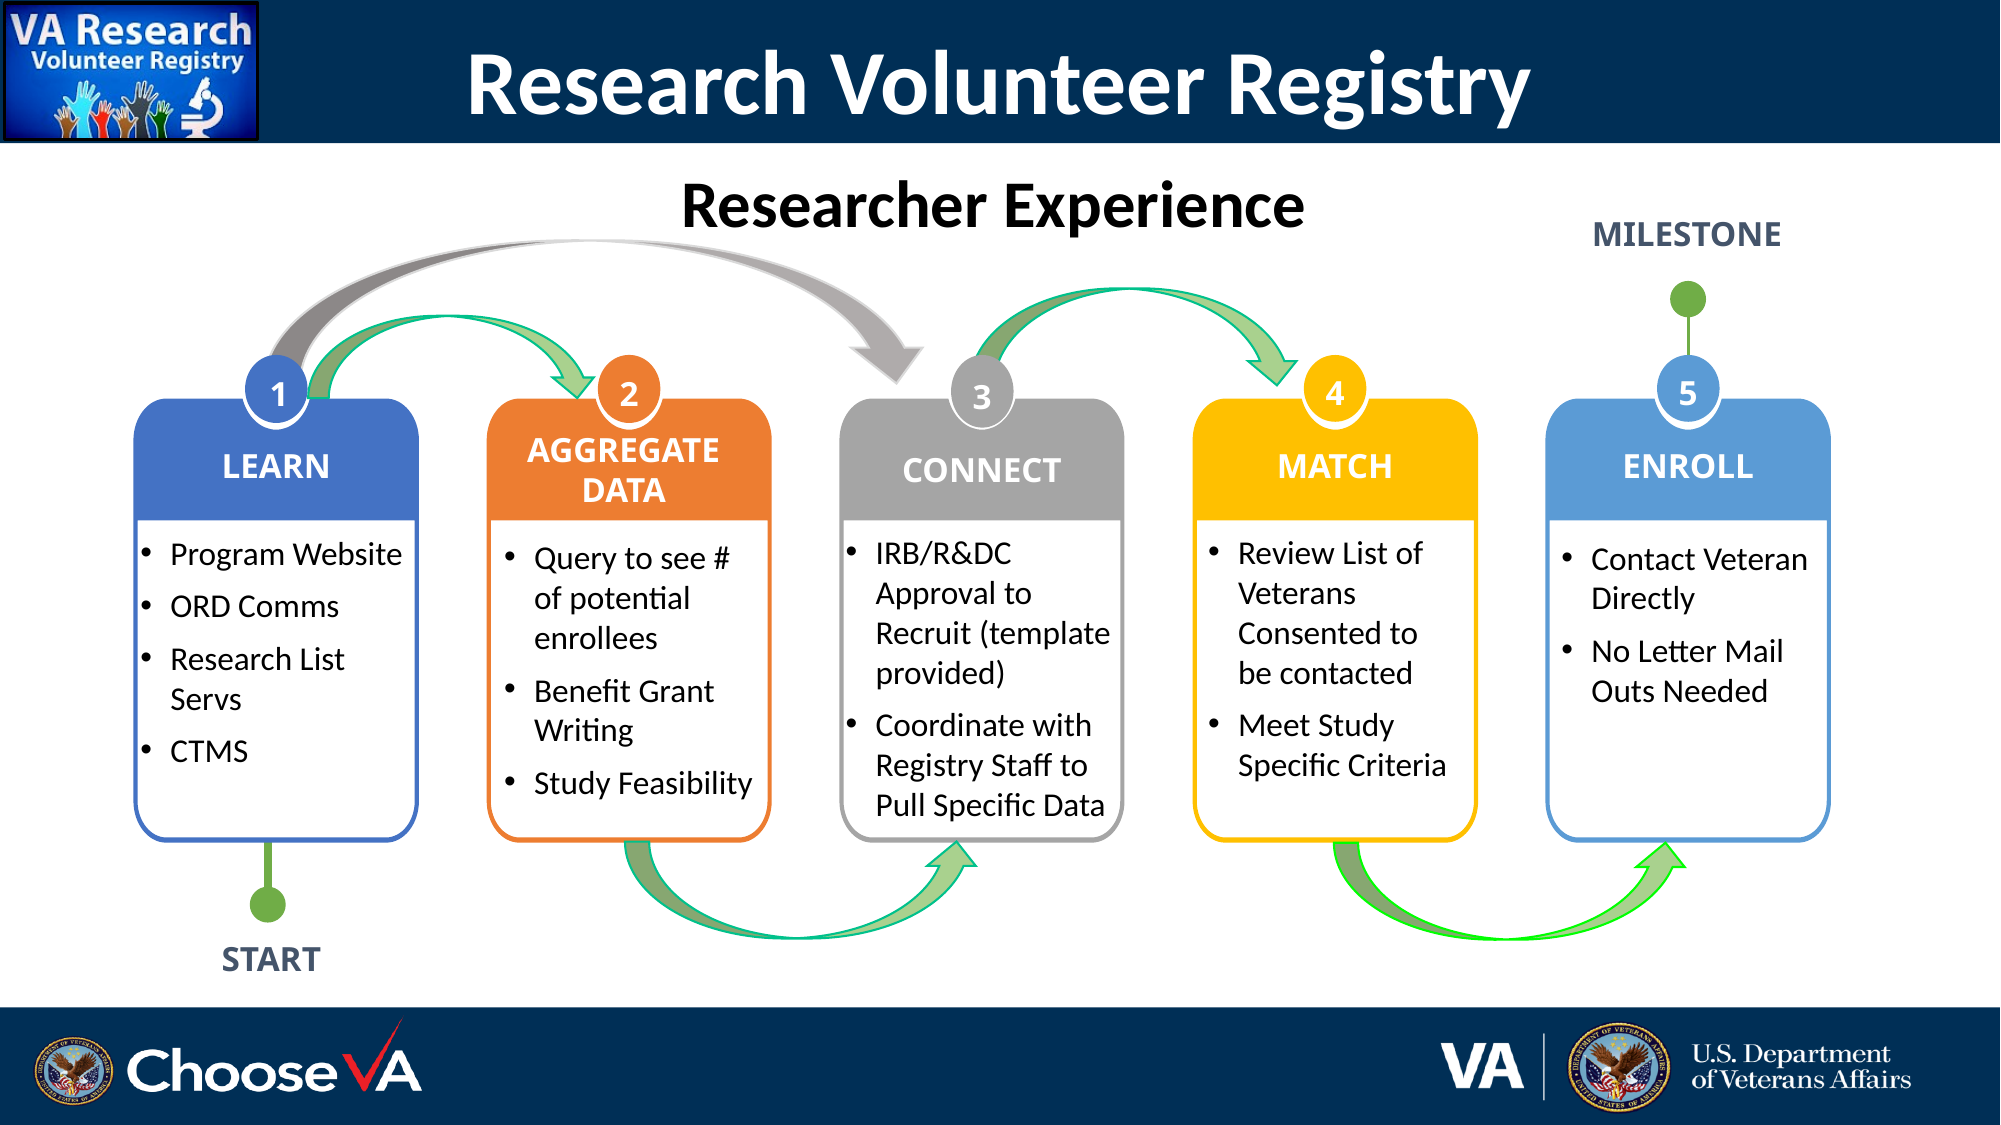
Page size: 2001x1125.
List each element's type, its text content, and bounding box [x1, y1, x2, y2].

text_box MILESTONE [1574, 212, 1800, 255]
text_box LEARN [154, 437, 398, 490]
text_box Query to see # of potential enrollees Benefit Grant Writing Study Feasibility [489, 529, 780, 809]
text_box Contact Veteran Directly No Letter Mail Outs Needed [1553, 533, 1830, 761]
text_box 4 [1316, 364, 1355, 416]
text_box [486, 398, 772, 843]
text_box [269, 239, 925, 369]
text_box [623, 840, 978, 940]
text_box Research Volunteer Registry [259, 18, 2000, 124]
text_box [133, 398, 419, 528]
text_box [245, 354, 308, 423]
text_box [597, 354, 661, 423]
text_box [1545, 398, 1831, 843]
text_box [976, 287, 1299, 387]
text_box ENROLL [1562, 437, 1814, 489]
text_box 1 [262, 364, 290, 417]
text_box [1317, 416, 1353, 422]
picture [33, 1015, 422, 1106]
text_box AGGREGATE DATA [499, 460, 749, 513]
text_box [1192, 398, 1479, 837]
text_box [838, 354, 1125, 843]
text_box Program Website ORD Comms Research List Servs CTMS [132, 528, 431, 765]
text_box START [202, 936, 341, 981]
picture [1434, 1014, 1917, 1120]
text_box [1670, 280, 1707, 318]
text_box 5 [1669, 364, 1707, 416]
text_box [1670, 416, 1706, 422]
text_box [1303, 354, 1367, 415]
picture [6, 4, 257, 138]
text_box [249, 886, 286, 923]
text_box [133, 765, 419, 843]
text_box [1332, 841, 1687, 941]
text_box [307, 314, 596, 400]
text_box MATCH [1209, 437, 1462, 489]
text_box [1657, 354, 1720, 416]
text_box 2 [611, 364, 647, 417]
text_box [264, 843, 272, 886]
text_box Review List of Veterans Consented to be contacted Meet Study Specific Criteria [1200, 527, 1462, 860]
text_box Researcher Experience [567, 157, 1422, 202]
text_box [1686, 318, 1690, 355]
